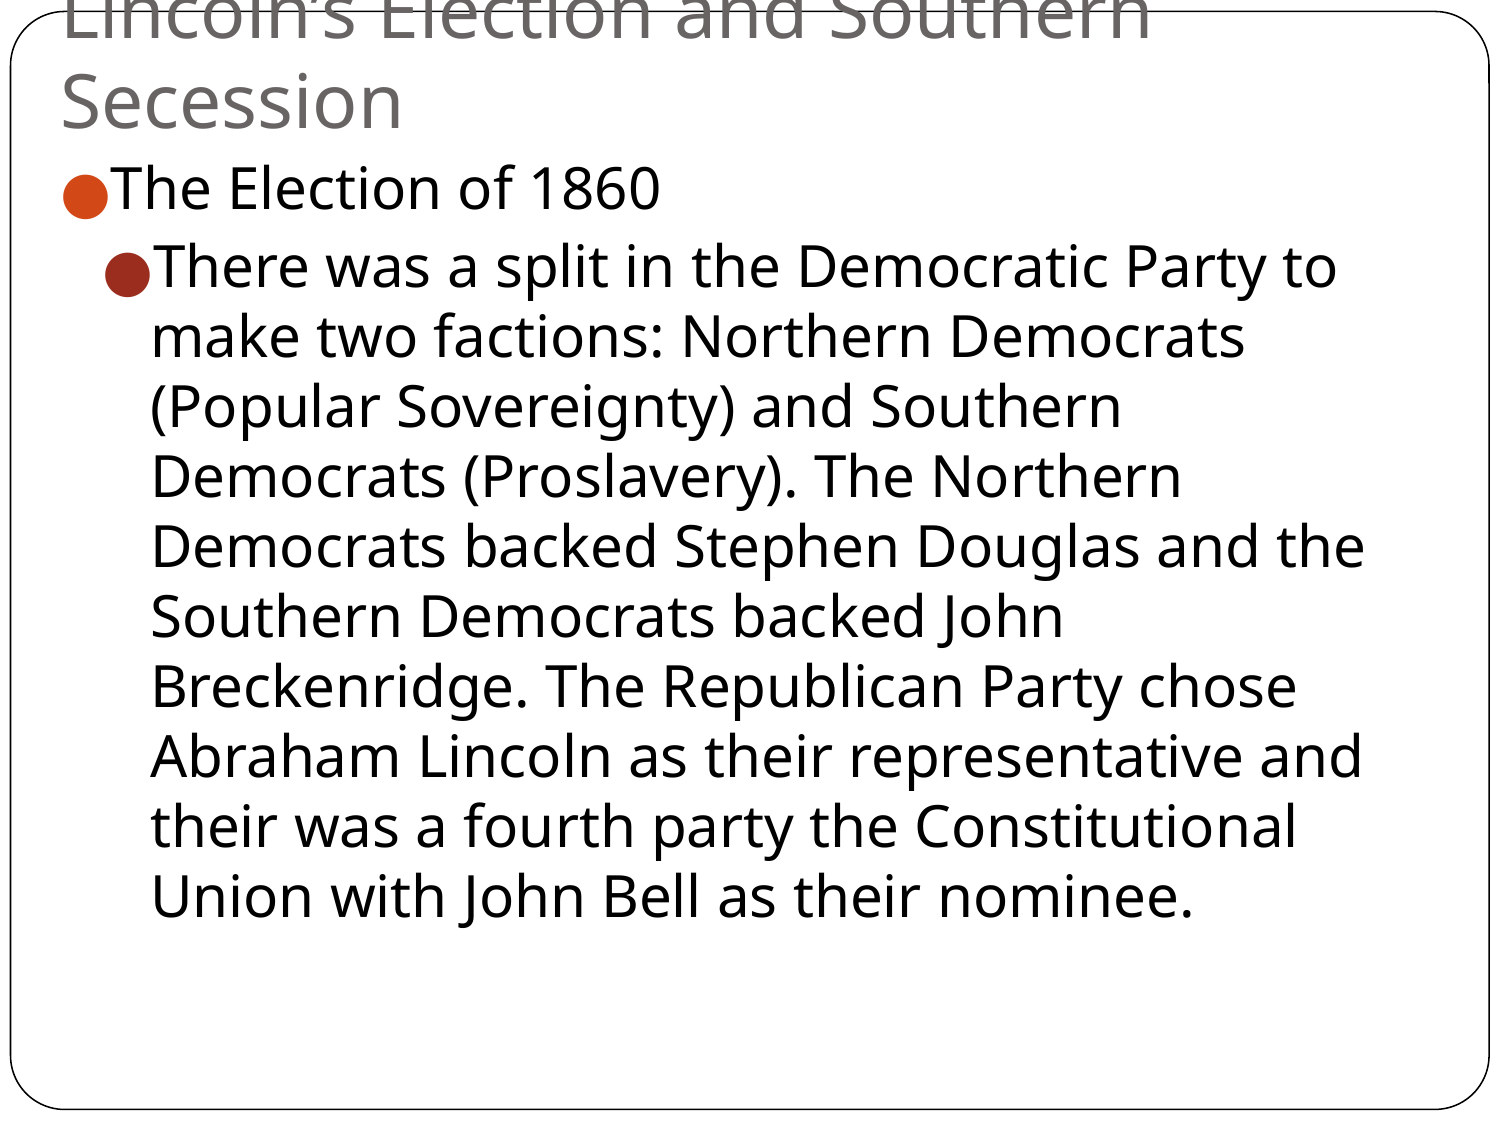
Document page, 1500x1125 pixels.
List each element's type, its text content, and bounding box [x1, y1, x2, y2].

title Lincoln’s Election and Southern Secession [45, 50, 1448, 159]
list The Election of 1860 There was a split in the Democratic Party to make two factions: Northern Democrats (Popular Sovereignty) and Southern Democrats (Proslavery). The Northern Democrats backed Stephen Douglas and the Southern Democrats backed John Breckenridge. The Republican Party chose Abraham Lincoln as their representative and their was a fourth party the Constitutional Union with John Bell as their nominee. [45, 143, 1425, 1063]
